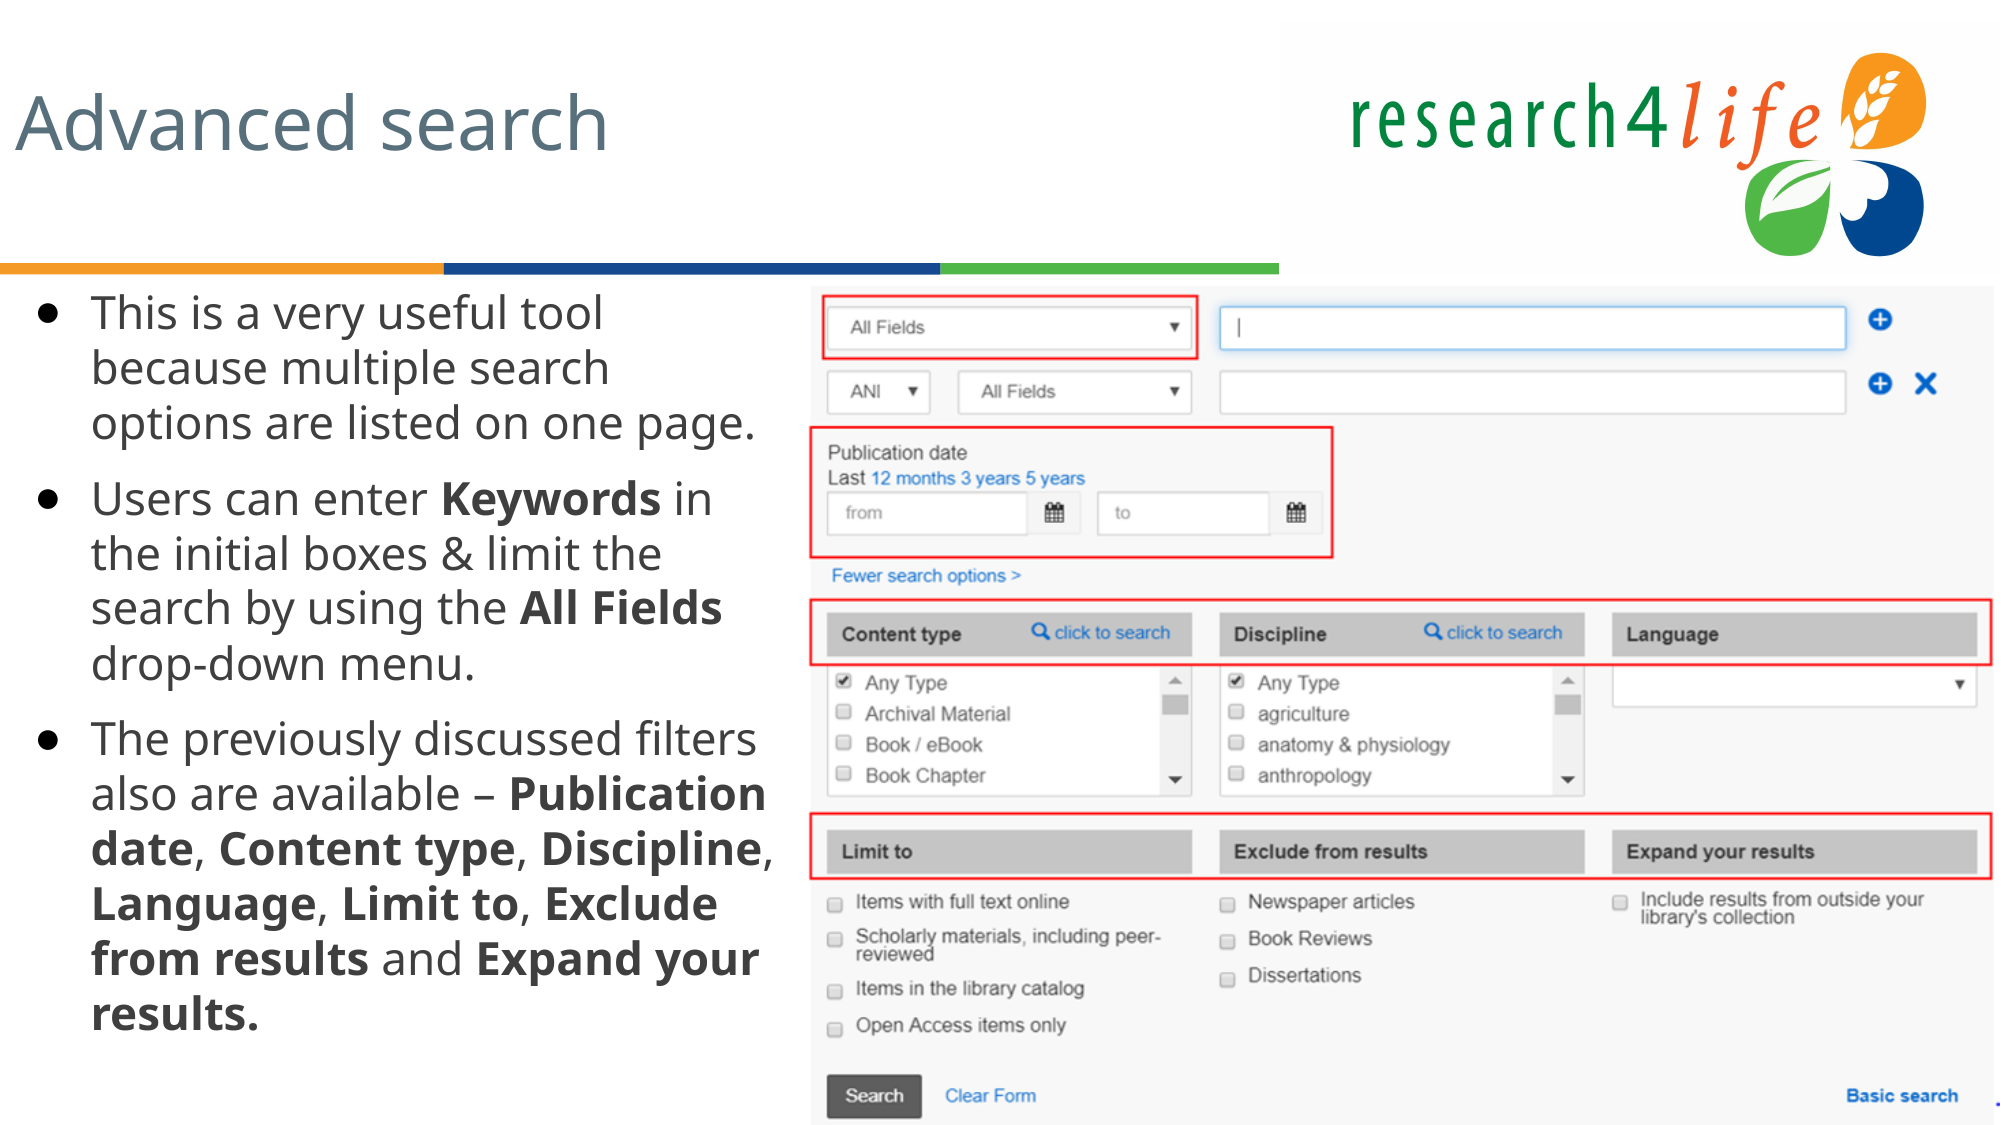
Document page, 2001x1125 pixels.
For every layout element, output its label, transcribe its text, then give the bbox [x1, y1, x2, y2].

picture [801, 22, 2000, 1125]
title Advanced search [0, 78, 1342, 249]
list This is a very useful tool because multiple search options are listed on one page. Users can enter Keywords in the initial boxes & limit the search by using the All Fields drop-down menu. The previously discussed filters also are available – Publication date, Content type, Discipline, Language, Limit to, Exclude from results and Expand your results. [0, 275, 796, 1099]
